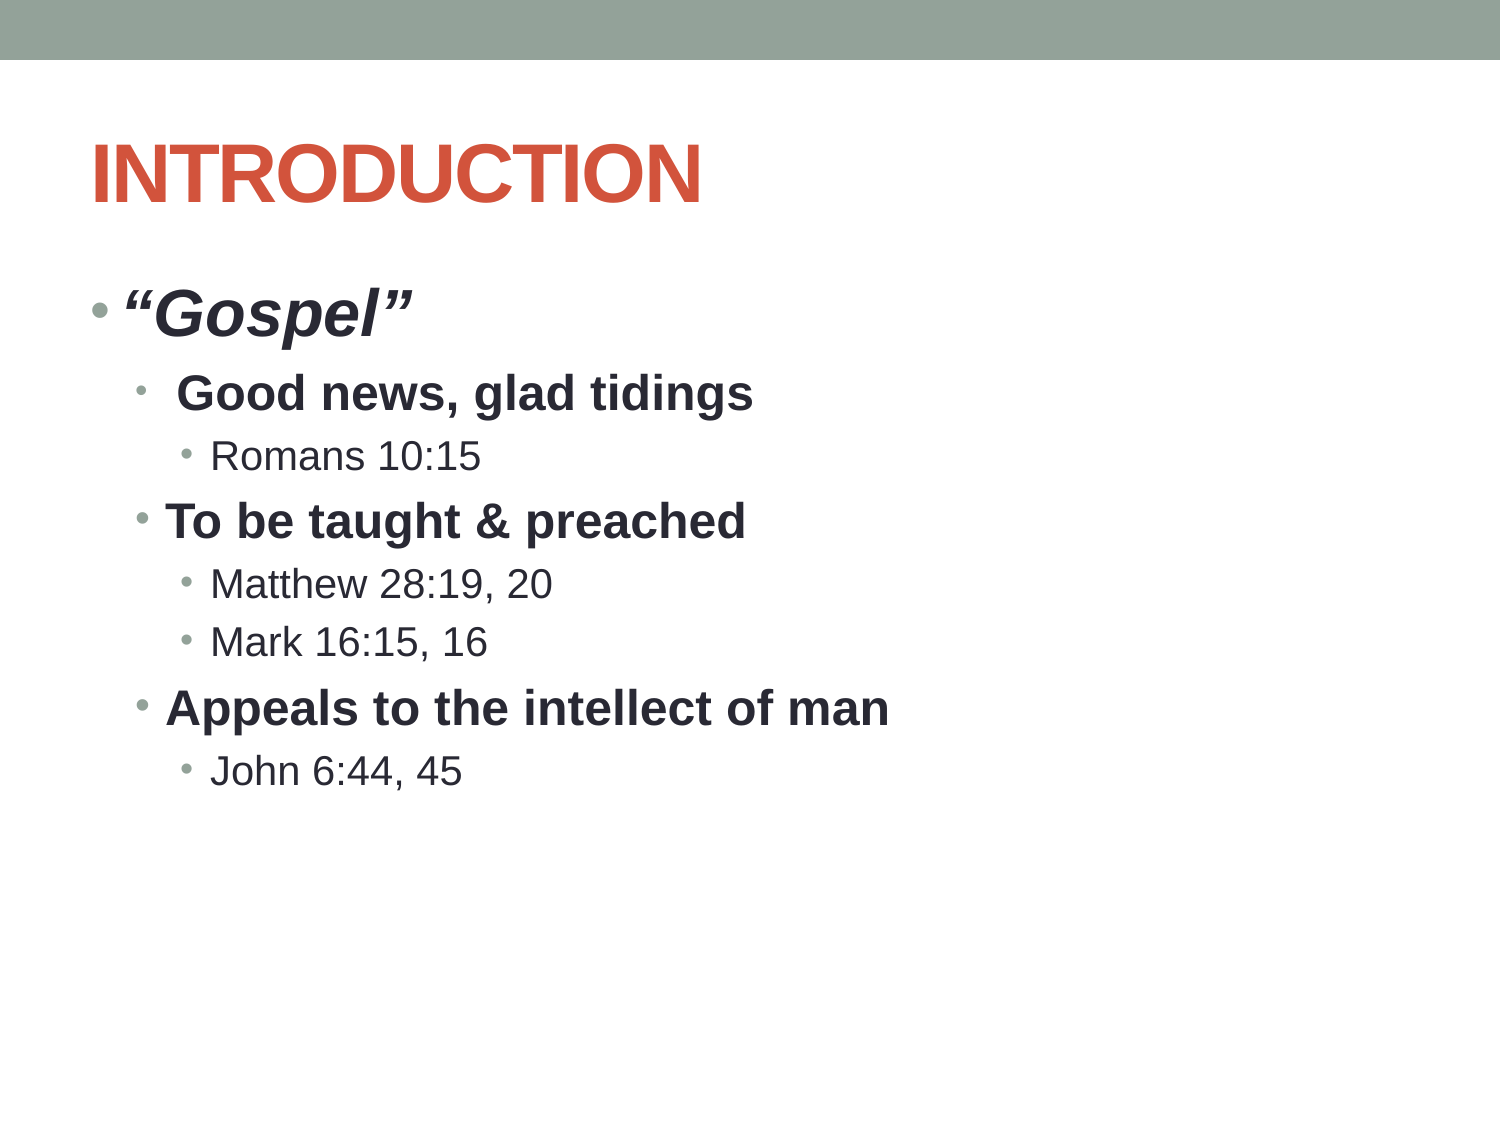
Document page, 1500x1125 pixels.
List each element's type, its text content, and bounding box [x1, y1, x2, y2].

list “Gospel” Good news, glad tidings Romans 10:15 To be taught & preached Matthew 28:19, 20 Mark 16:15, 16 Appeals to the intellect of man John 6:44, 45 [75, 262, 1425, 1063]
title INTRODUCTION [75, 87, 1425, 250]
